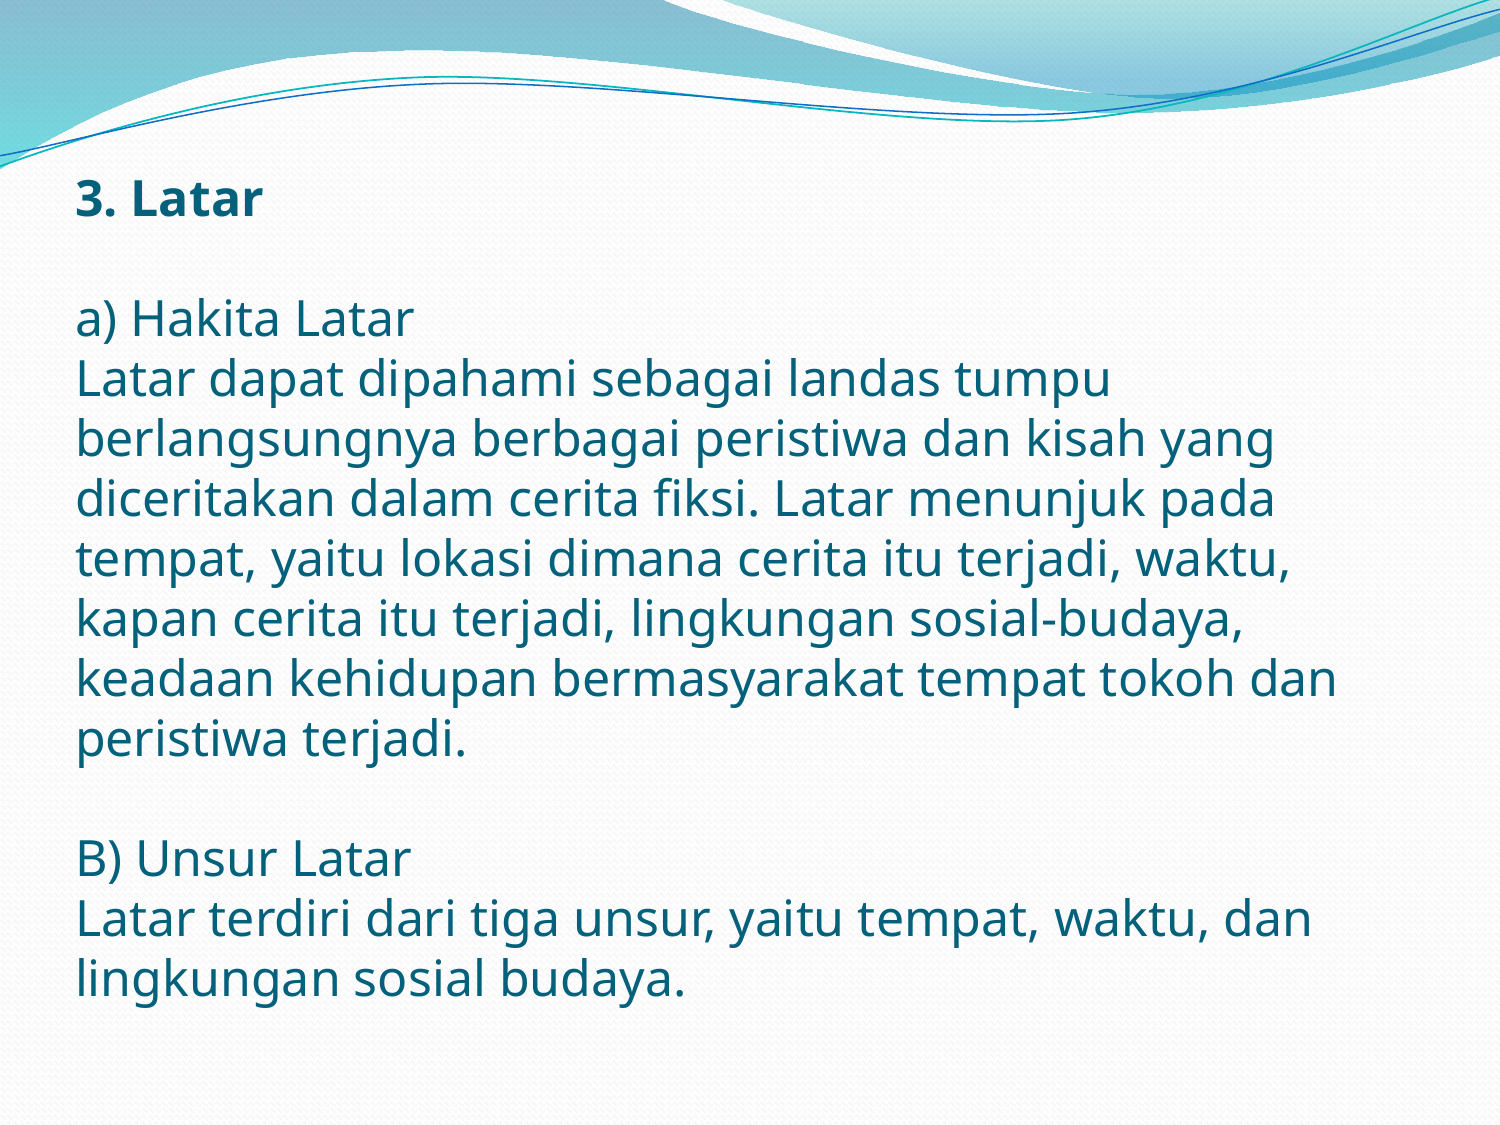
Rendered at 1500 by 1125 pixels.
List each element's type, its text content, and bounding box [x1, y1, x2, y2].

title 3. Latar a) Hakita Latar Latar dapat dipahami sebagai landas tumpu berlangsungnya berbagai peristiwa dan kisah yang diceritakan dalam cerita fiksi. Latar menunjuk pada tempat, yaitu lokasi dimana cerita itu terjadi, waktu, kapan cerita itu terjadi, lingkungan sosial-budaya, keadaan kehidupan bermasyarakat tempat tokoh dan peristiwa terjadi. B) Unsur Latar Latar terdiri dari tiga unsur, yaitu tempat, waktu, dan lingkungan sosial budaya. [75, 45, 1425, 1067]
